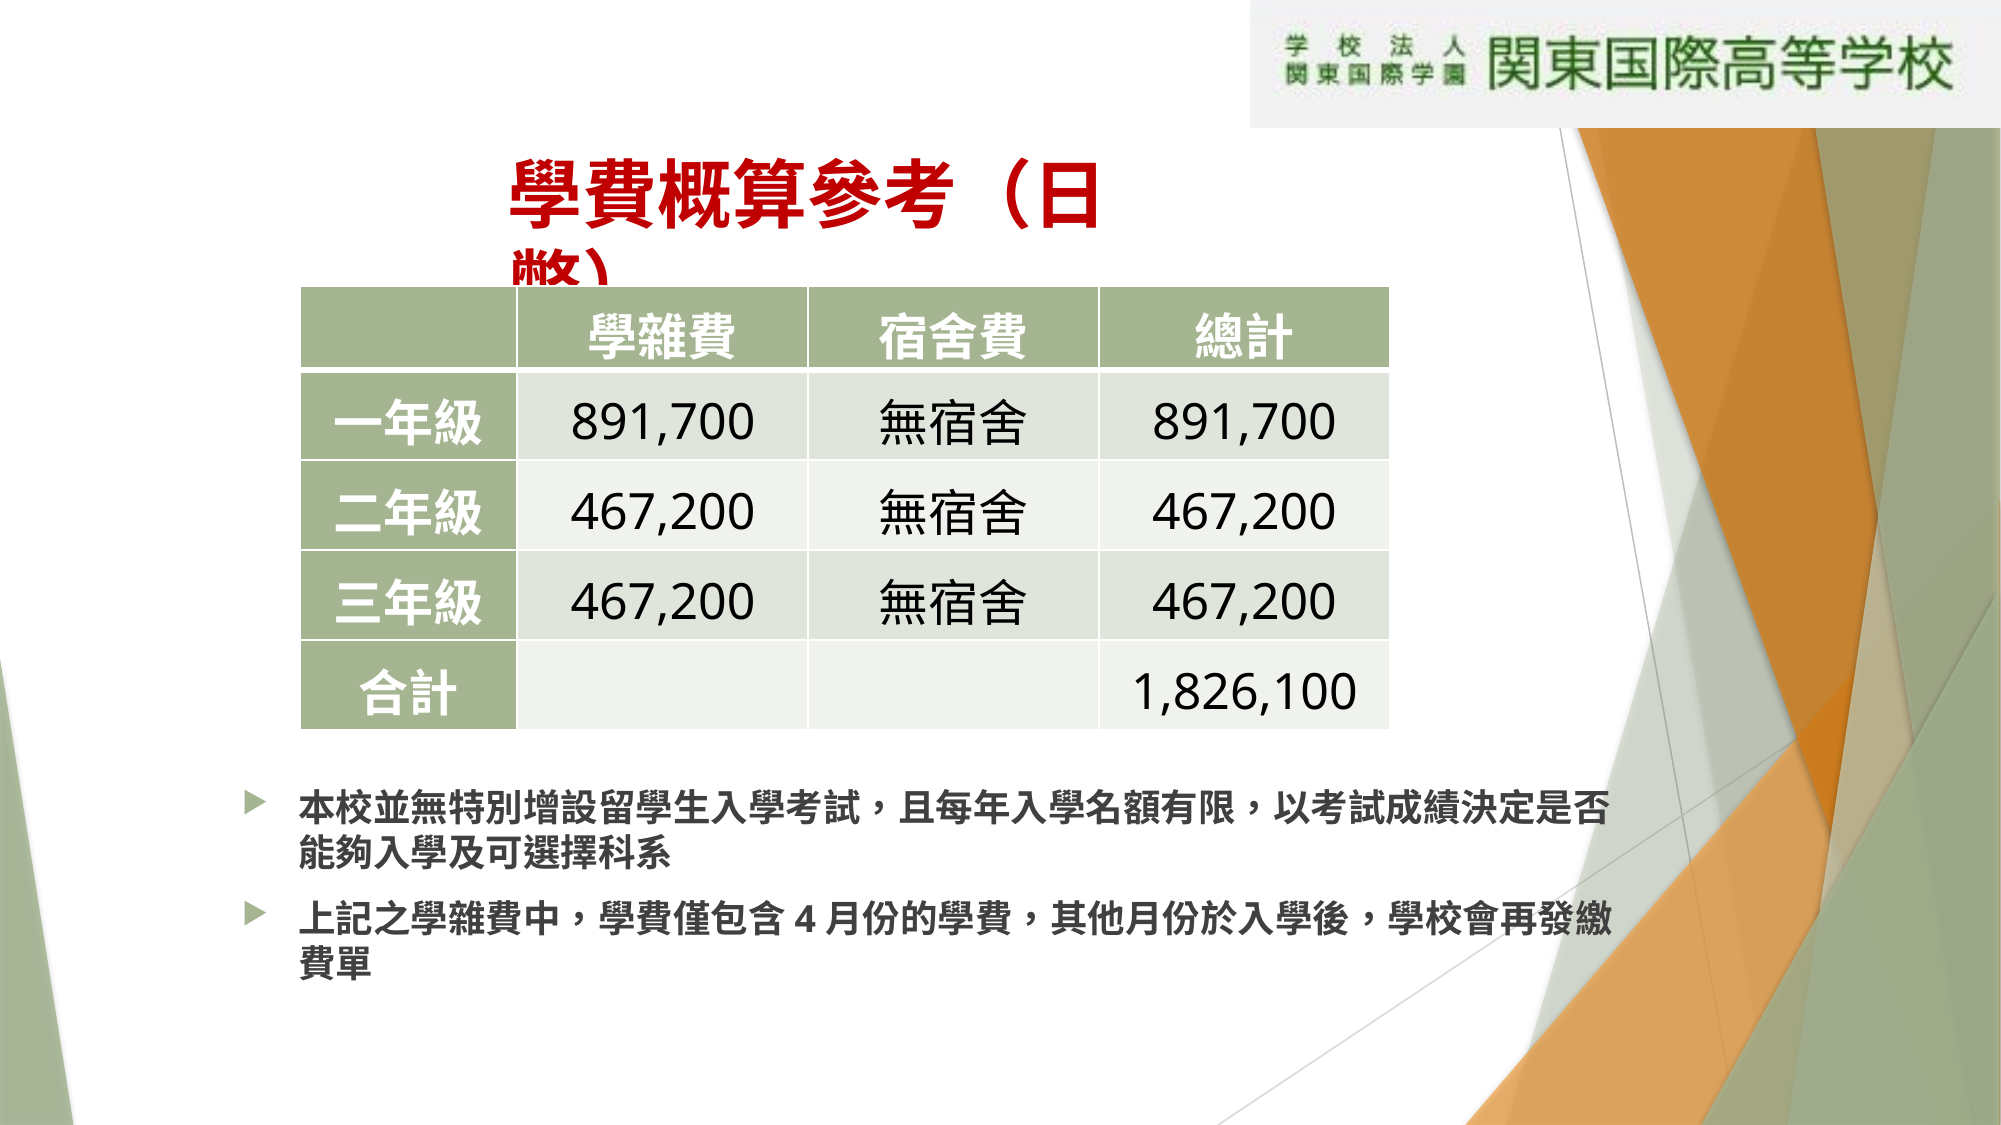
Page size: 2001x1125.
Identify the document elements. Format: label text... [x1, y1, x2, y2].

table_cell 1,826,100 [1100, 641, 1389, 729]
table_cell 無宿舍 [809, 373, 1098, 459]
table_header 學雜費 [518, 287, 807, 367]
table_cell 467,200 [518, 551, 807, 639]
table_cell 891,700 [518, 373, 807, 459]
table_header 宿舍費 [809, 287, 1098, 367]
table_cell [518, 641, 807, 729]
table_header 總計 [1100, 287, 1389, 367]
text_box 學費概算參考（日幣） [492, 140, 1212, 248]
table_cell 891,700 [1100, 373, 1389, 459]
table_cell 467,200 [518, 461, 807, 549]
table_cell 467,200 [1100, 461, 1389, 549]
table_cell 一年級 [301, 373, 516, 459]
table_header [301, 287, 516, 367]
list 本校並無特別增設留學生入學考試，且每年入學名額有限，以考試成績決定是否能夠入學及可選擇科系 上記之學雜費中，學費僅包含4月份的學費，其他月份於入學後，學校會再發繳費單 [226, 776, 1639, 1003]
table_cell 合計 [301, 641, 516, 729]
picture [1249, 0, 2001, 128]
table_cell 二年級 [301, 461, 516, 549]
table_cell 無宿舍 [809, 551, 1098, 639]
table_cell [809, 641, 1098, 729]
table_cell 無宿舍 [809, 461, 1098, 549]
table_cell 467,200 [1100, 551, 1389, 639]
table_cell 三年級 [301, 551, 516, 639]
